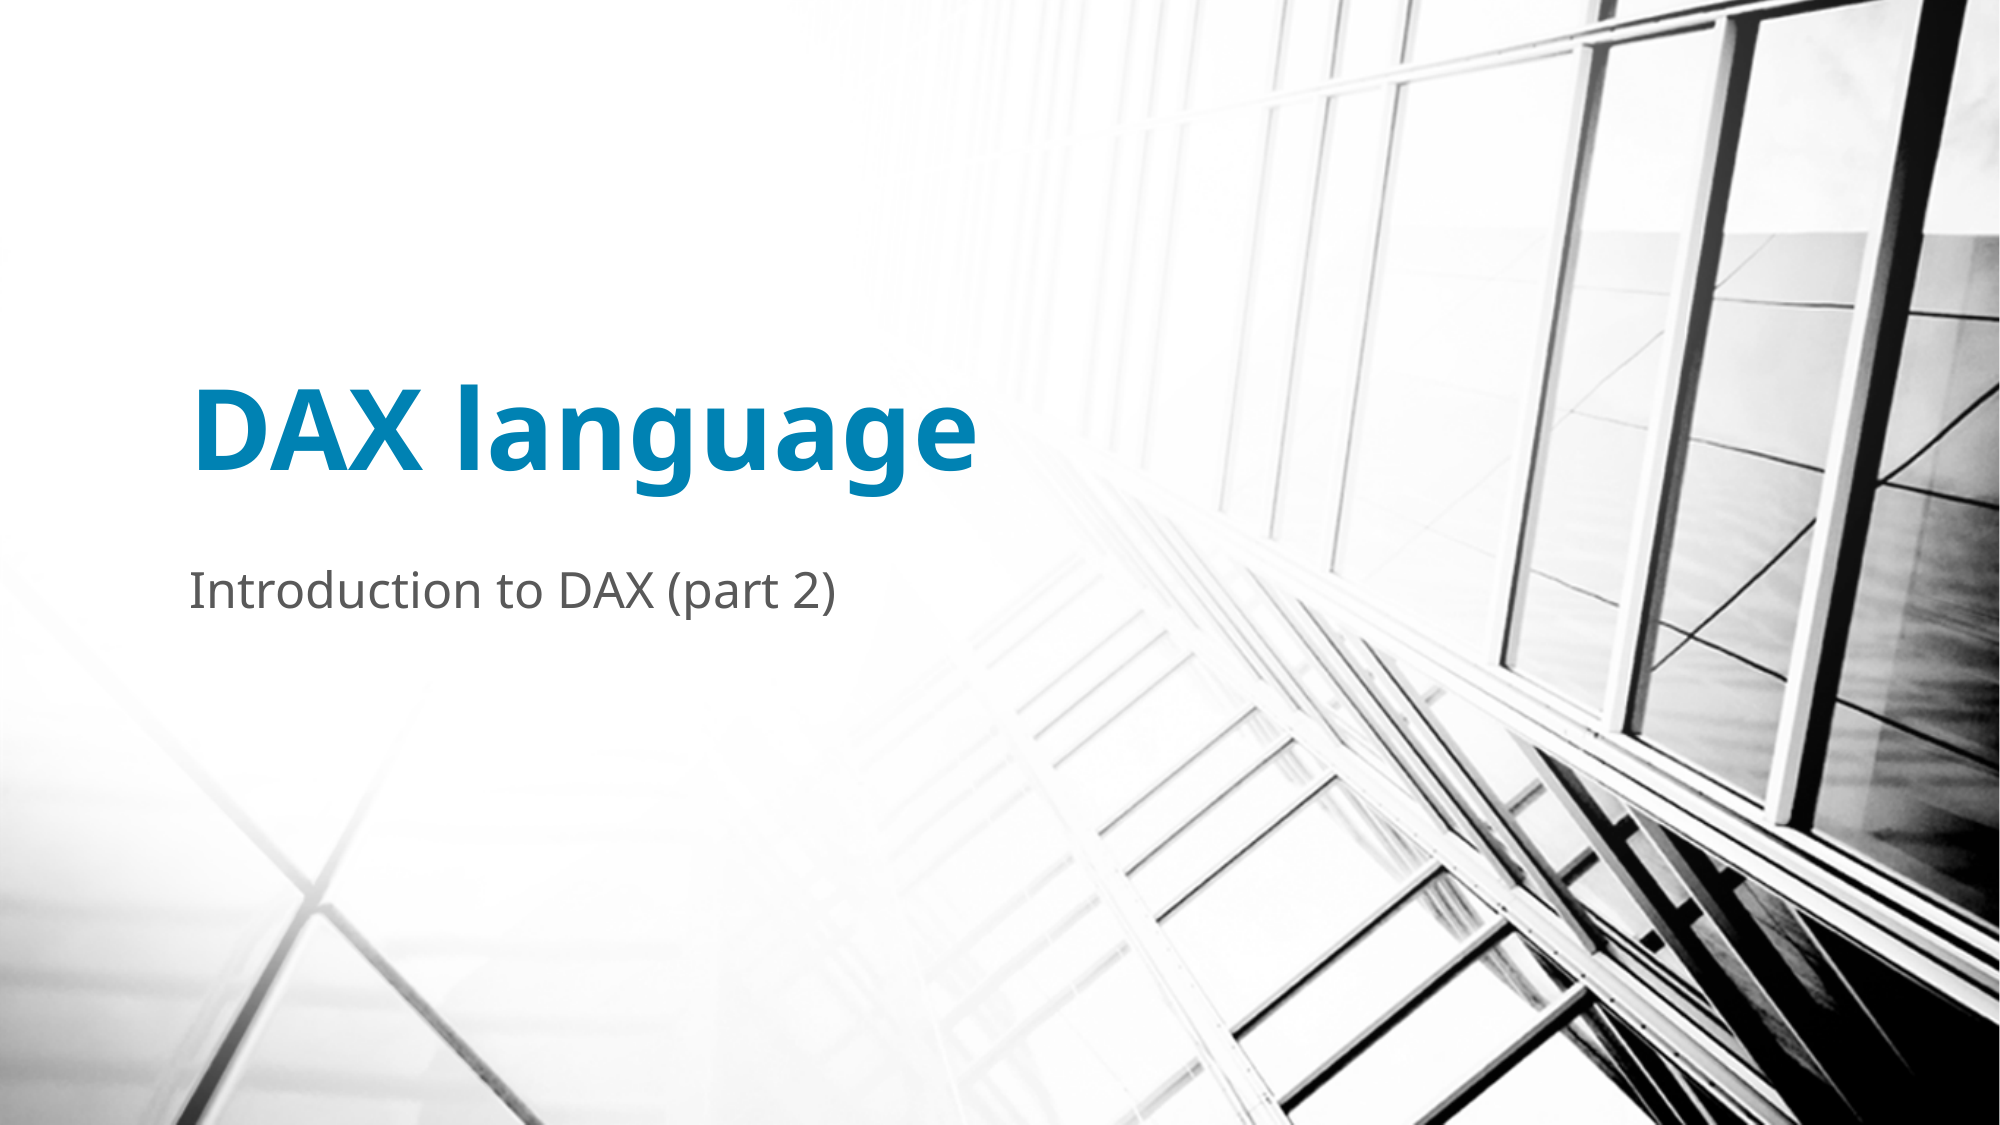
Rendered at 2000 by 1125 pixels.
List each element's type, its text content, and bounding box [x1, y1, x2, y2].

title DAX language [174, 87, 1000, 500]
picture [0, 0, 2000, 1125]
subtitle Introduction to DAX (part 2) [174, 558, 1000, 788]
